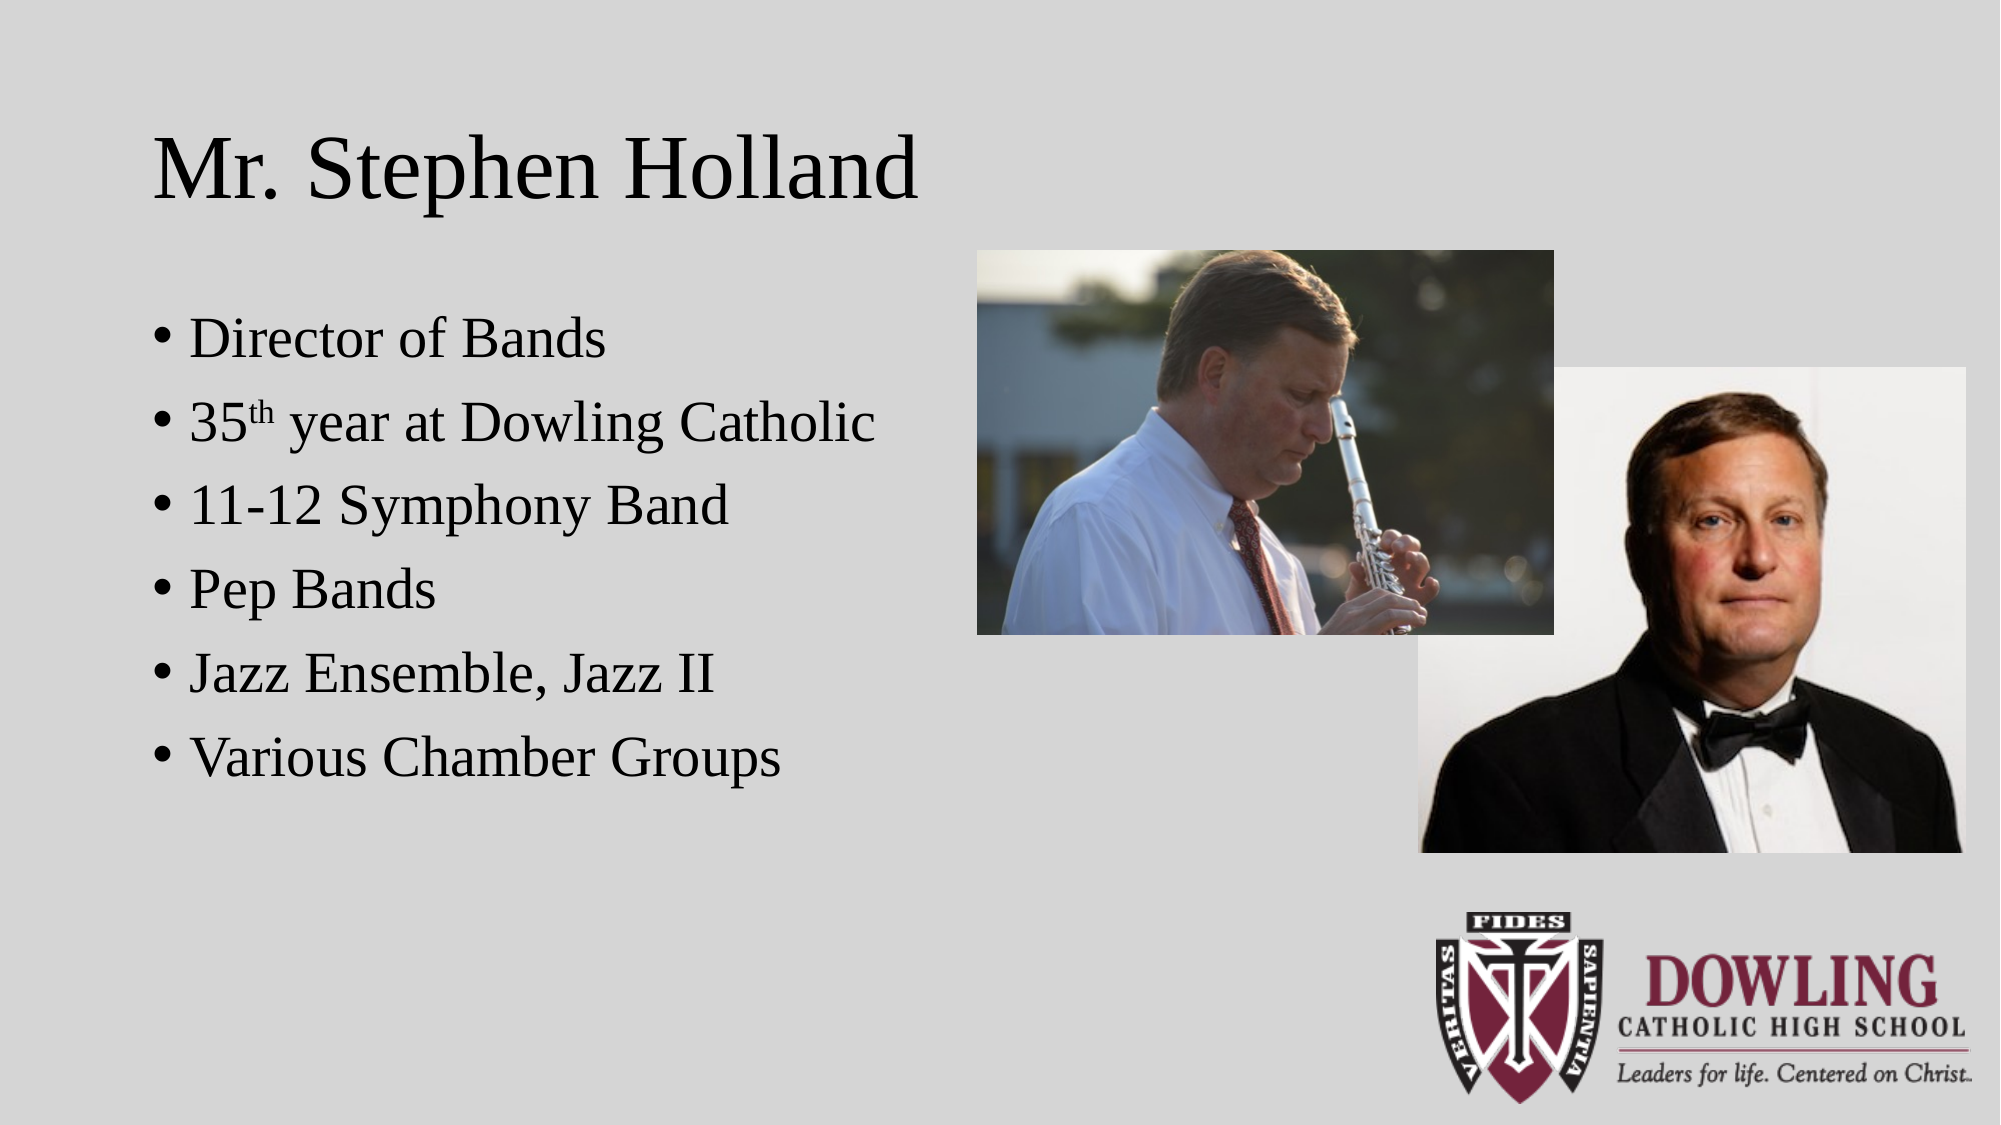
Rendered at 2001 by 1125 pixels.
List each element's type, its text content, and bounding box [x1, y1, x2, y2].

picture [1436, 912, 1972, 1104]
picture [977, 250, 1966, 853]
title Mr. Stephen Holland [137, 59, 1863, 278]
list Director of Bands 35th year at Dowling Catholic 11-12 Symphony Band Pep Bands Jazz Ensemble, Jazz II Various Chamber Groups [137, 299, 1863, 1014]
